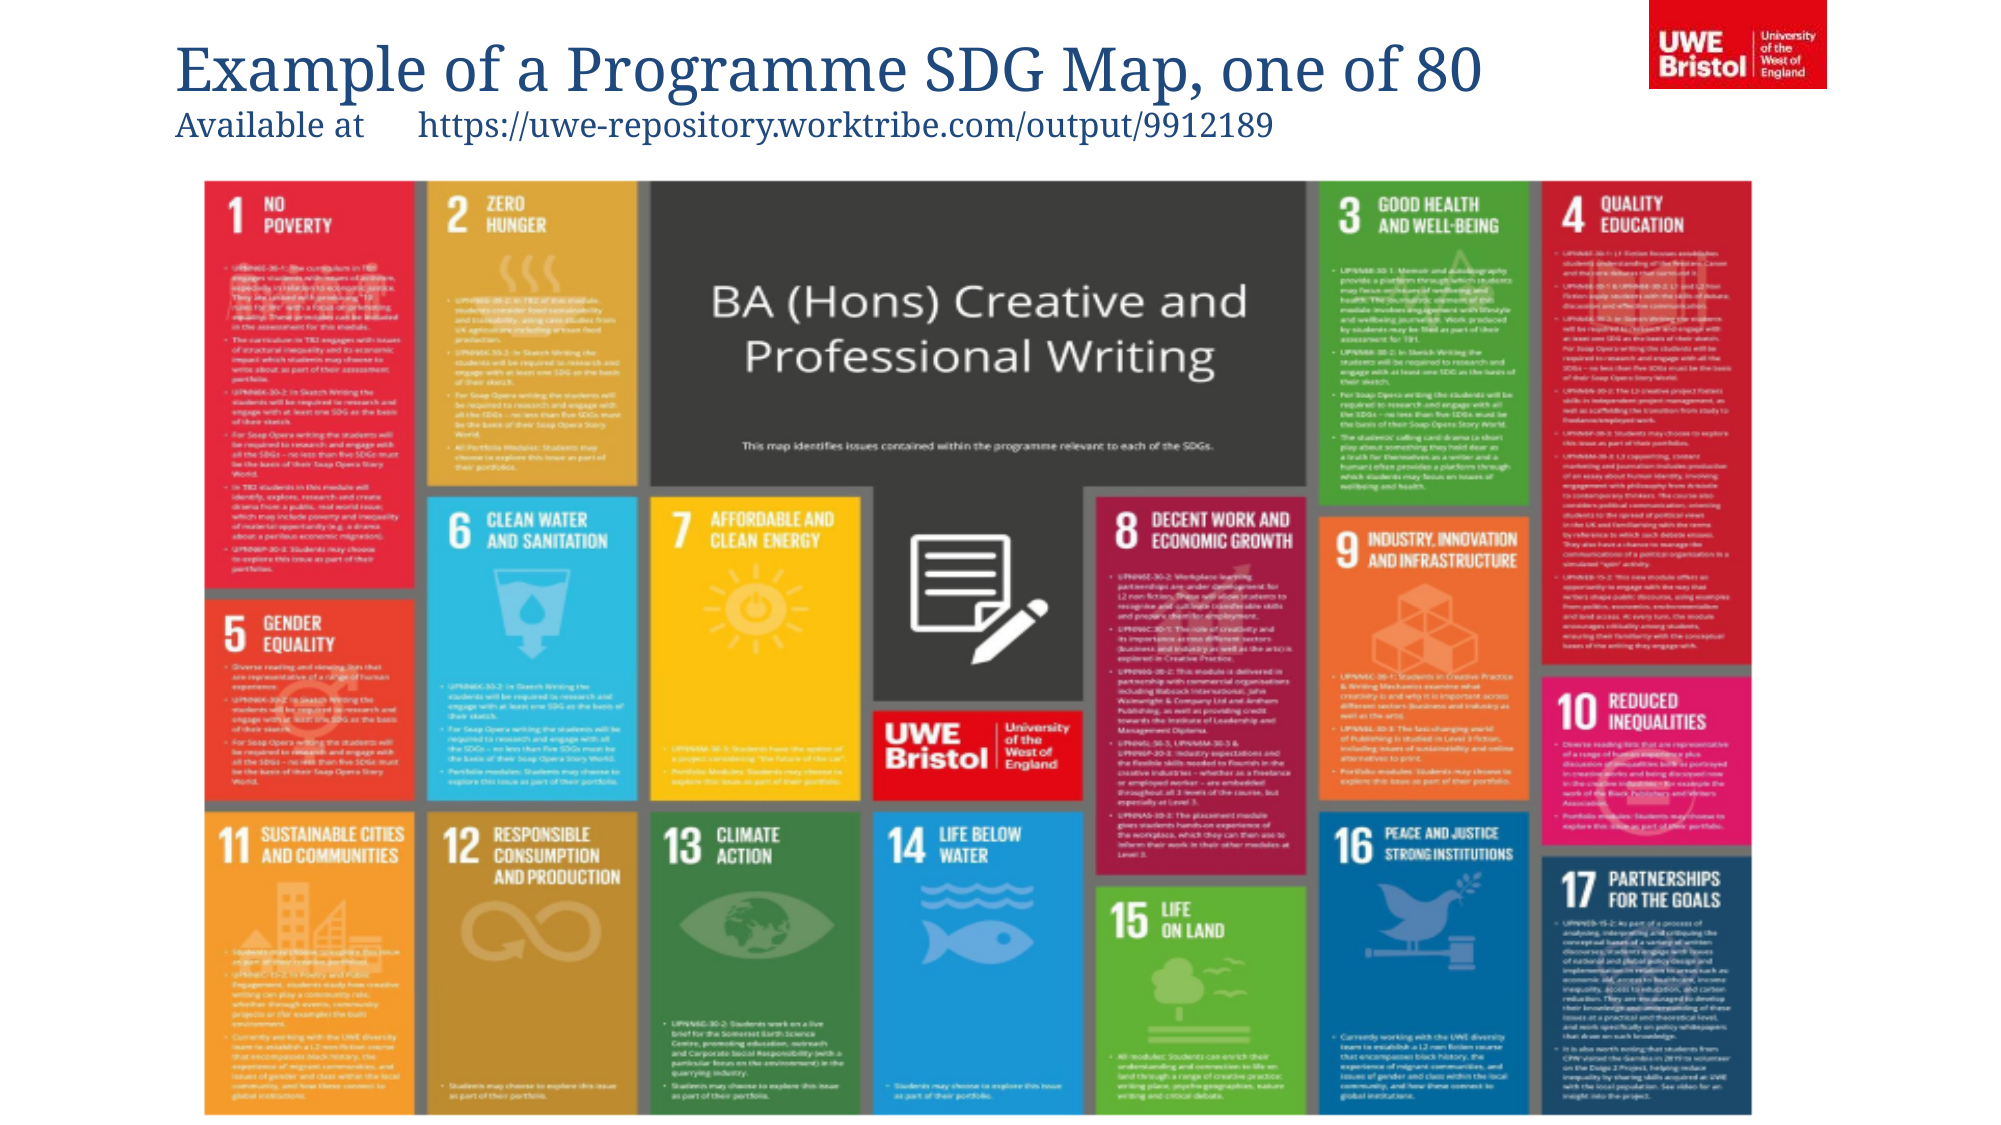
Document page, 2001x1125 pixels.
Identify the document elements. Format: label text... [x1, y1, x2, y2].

picture [1649, 0, 1827, 89]
picture [149, 136, 1828, 1125]
title Example of a Programme SDG Map, one of 80 Available at https://uwe-repository.worktribe.com/output/9912189 [175, 30, 1638, 135]
